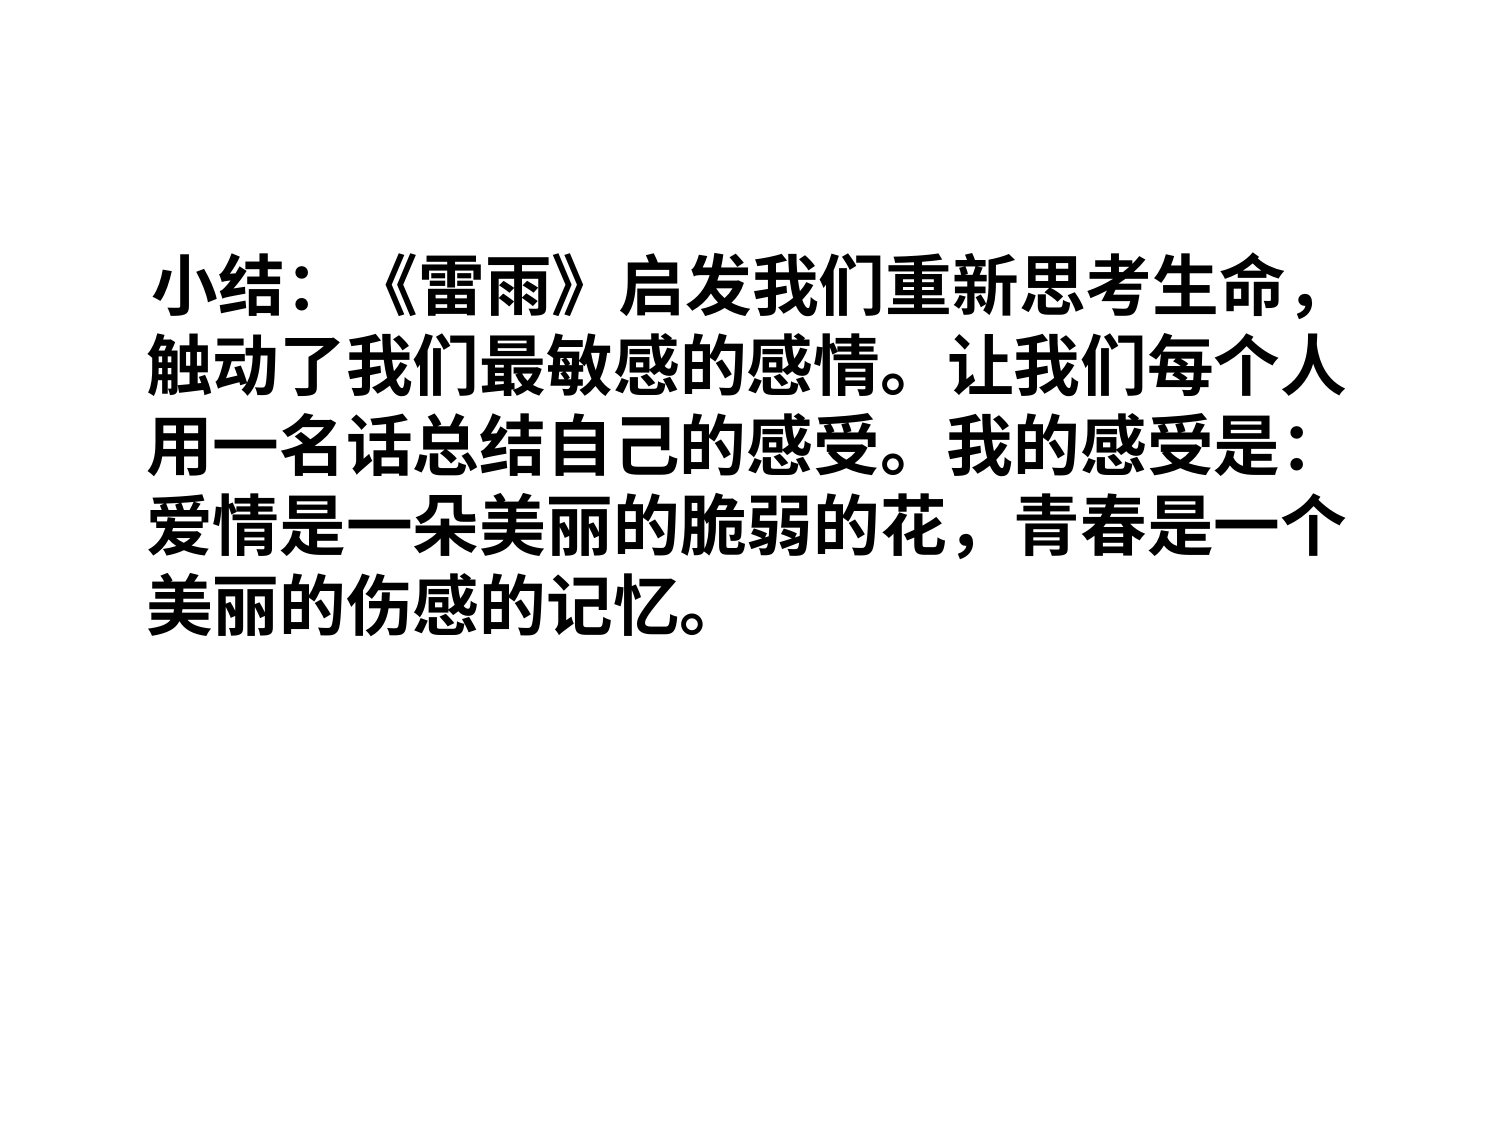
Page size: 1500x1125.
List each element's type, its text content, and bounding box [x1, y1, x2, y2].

list 小结：《雷雨》启发我们重新思考生命，触动了我们最敏感的感情。让我们每个人用一名话总结自己的感受。我的感受是：爱情是一朵美丽的脆弱的花，青春是一个美丽的伤感的记忆。 [74, 49, 1426, 1006]
